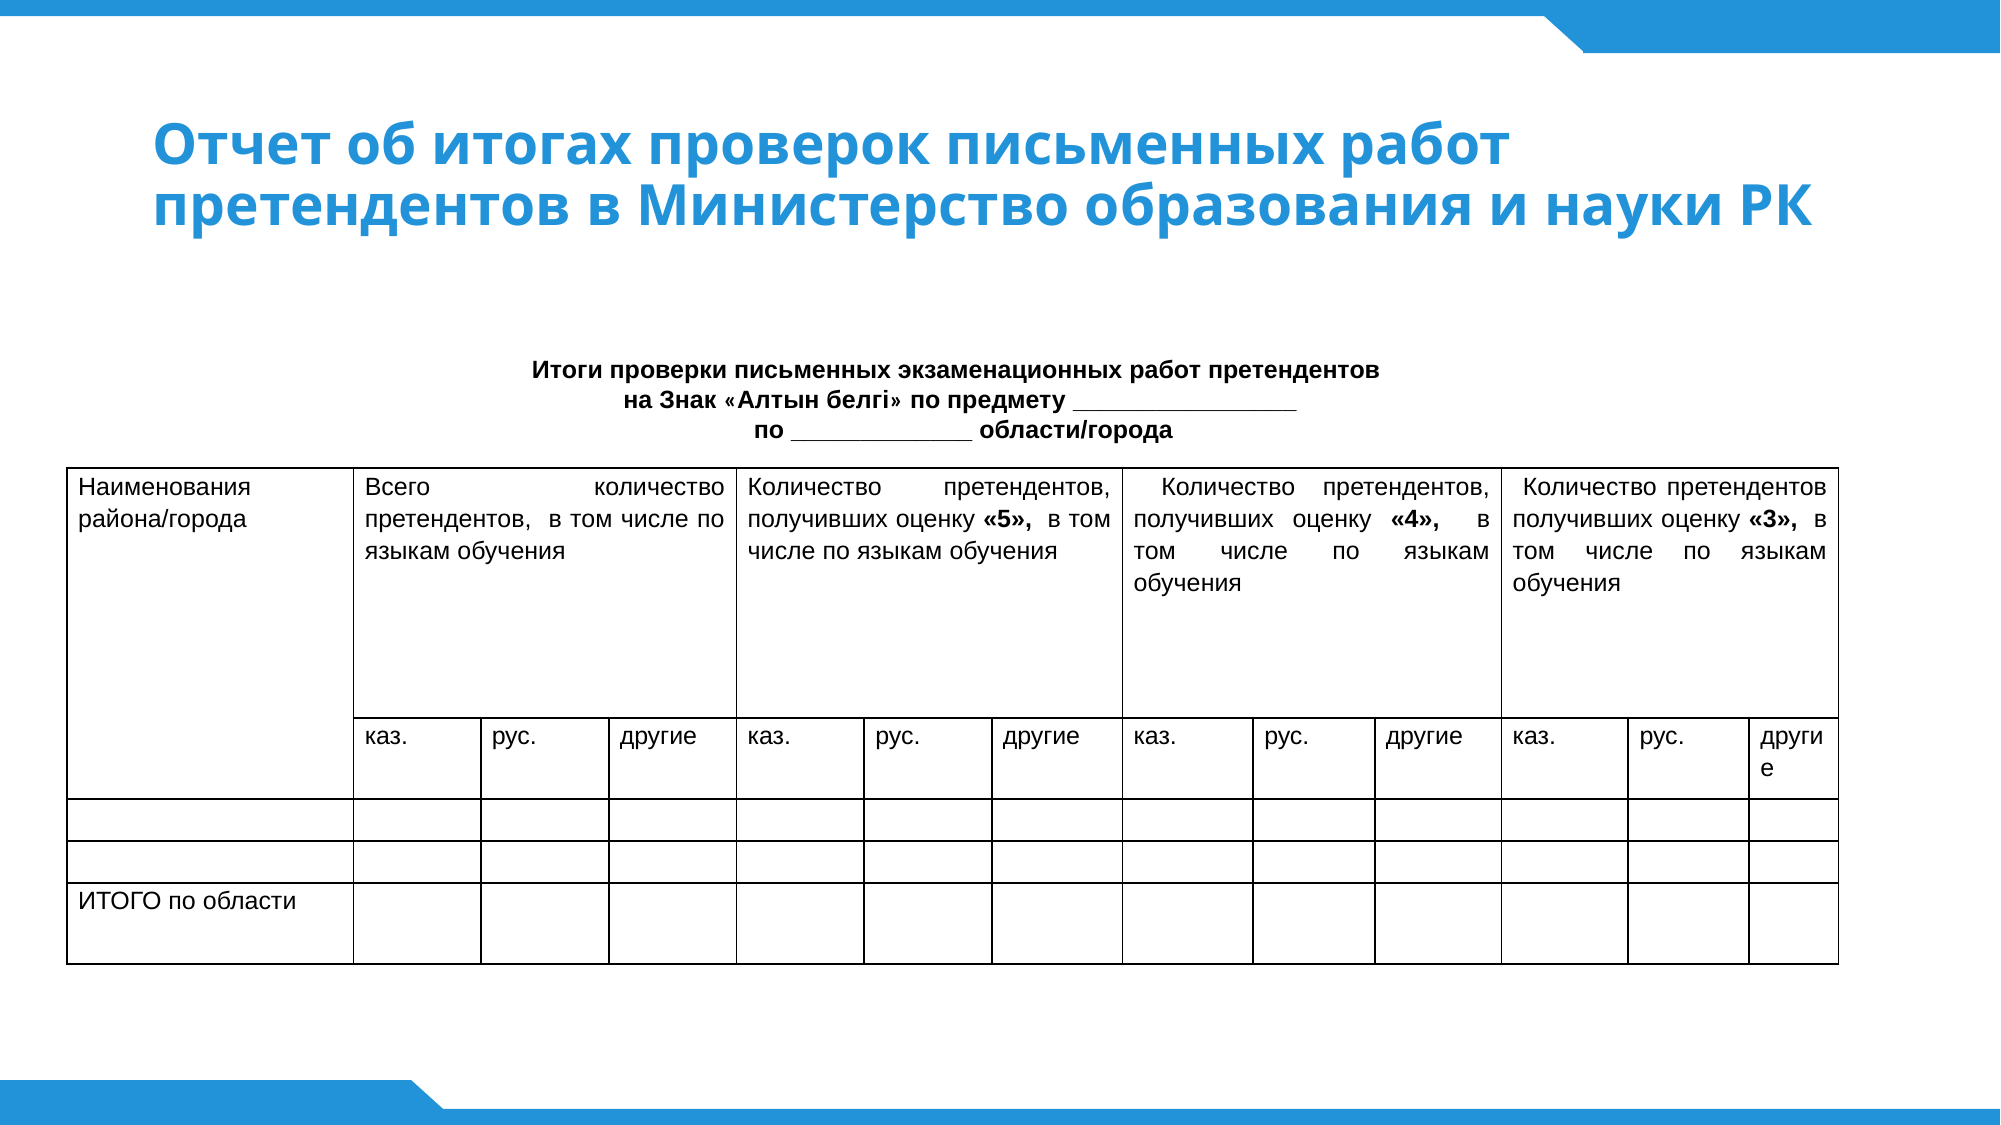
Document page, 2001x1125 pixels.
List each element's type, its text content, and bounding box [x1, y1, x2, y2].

table_cell [865, 800, 991, 840]
table_cell [1502, 842, 1627, 882]
table_cell [354, 800, 480, 840]
table_cell [1629, 800, 1748, 840]
table_cell [1376, 884, 1501, 963]
table_cell [1376, 842, 1501, 882]
table_cell [865, 884, 991, 963]
table_cell [1750, 800, 1838, 840]
table_cell [1629, 842, 1748, 882]
table_cell [737, 884, 863, 963]
table_cell [1254, 884, 1374, 963]
table_cell [1254, 800, 1374, 840]
table_cell другие [1750, 719, 1838, 798]
table_cell [1376, 800, 1501, 840]
table_cell [737, 800, 863, 840]
table_cell [1629, 884, 1748, 963]
table_cell другие [610, 719, 736, 798]
table_cell [737, 842, 863, 882]
table_cell [993, 800, 1122, 840]
table_cell [482, 884, 608, 963]
table_cell [1123, 884, 1252, 963]
table_cell каз. [354, 719, 480, 798]
table_cell [1123, 842, 1252, 882]
table_cell [68, 800, 353, 840]
title Отчет об итогах проверок письменных работ претендентов в Министерство образования и науки РК [137, 101, 1863, 320]
table_cell рус. [1254, 719, 1374, 798]
table_cell [482, 842, 608, 882]
table_cell другие [1376, 719, 1501, 798]
table_header Количество претендентов, получивших оценку «4», в том числе по языкам обучения [1123, 496, 1501, 717]
table_cell [865, 842, 991, 882]
table_cell [354, 842, 480, 882]
table_header Всего количество претендентов, в том числе по языкам обучения [354, 496, 736, 717]
table_cell [1254, 842, 1374, 882]
table_cell [610, 884, 736, 963]
text_box Итоги проверки письменных экзаменационных работ претендентов на Знак «Алтын белгі» по предмету ________________ по _____________ области/города [19, 345, 1827, 496]
table_cell [1123, 800, 1252, 840]
table_cell другие [993, 719, 1122, 798]
table_cell каз. [737, 719, 863, 798]
table_cell [993, 842, 1122, 882]
table_cell рус. [865, 719, 991, 798]
table_cell рус. [482, 719, 608, 798]
table_cell [993, 884, 1122, 963]
table_cell каз. [1123, 719, 1252, 798]
table_cell ИТОГО по области [68, 884, 353, 963]
table_header Наименования района/города [68, 496, 353, 798]
table_cell [482, 800, 608, 840]
table_cell [1750, 842, 1838, 882]
table_cell рус. [1629, 719, 1748, 798]
table_cell [354, 884, 480, 963]
table_cell [68, 842, 353, 882]
table_header Количество претендентов получивших оценку «3», в том числе по языкам обучения [1502, 469, 1838, 717]
table_cell [1502, 800, 1627, 840]
table_cell [610, 800, 736, 840]
table_cell каз. [1502, 719, 1627, 798]
table_cell [1750, 884, 1838, 963]
table_cell [1502, 884, 1627, 963]
table_header Количество претендентов, получивших оценку «5», в том числе по языкам обучения [737, 496, 1122, 717]
table_cell [610, 842, 736, 882]
